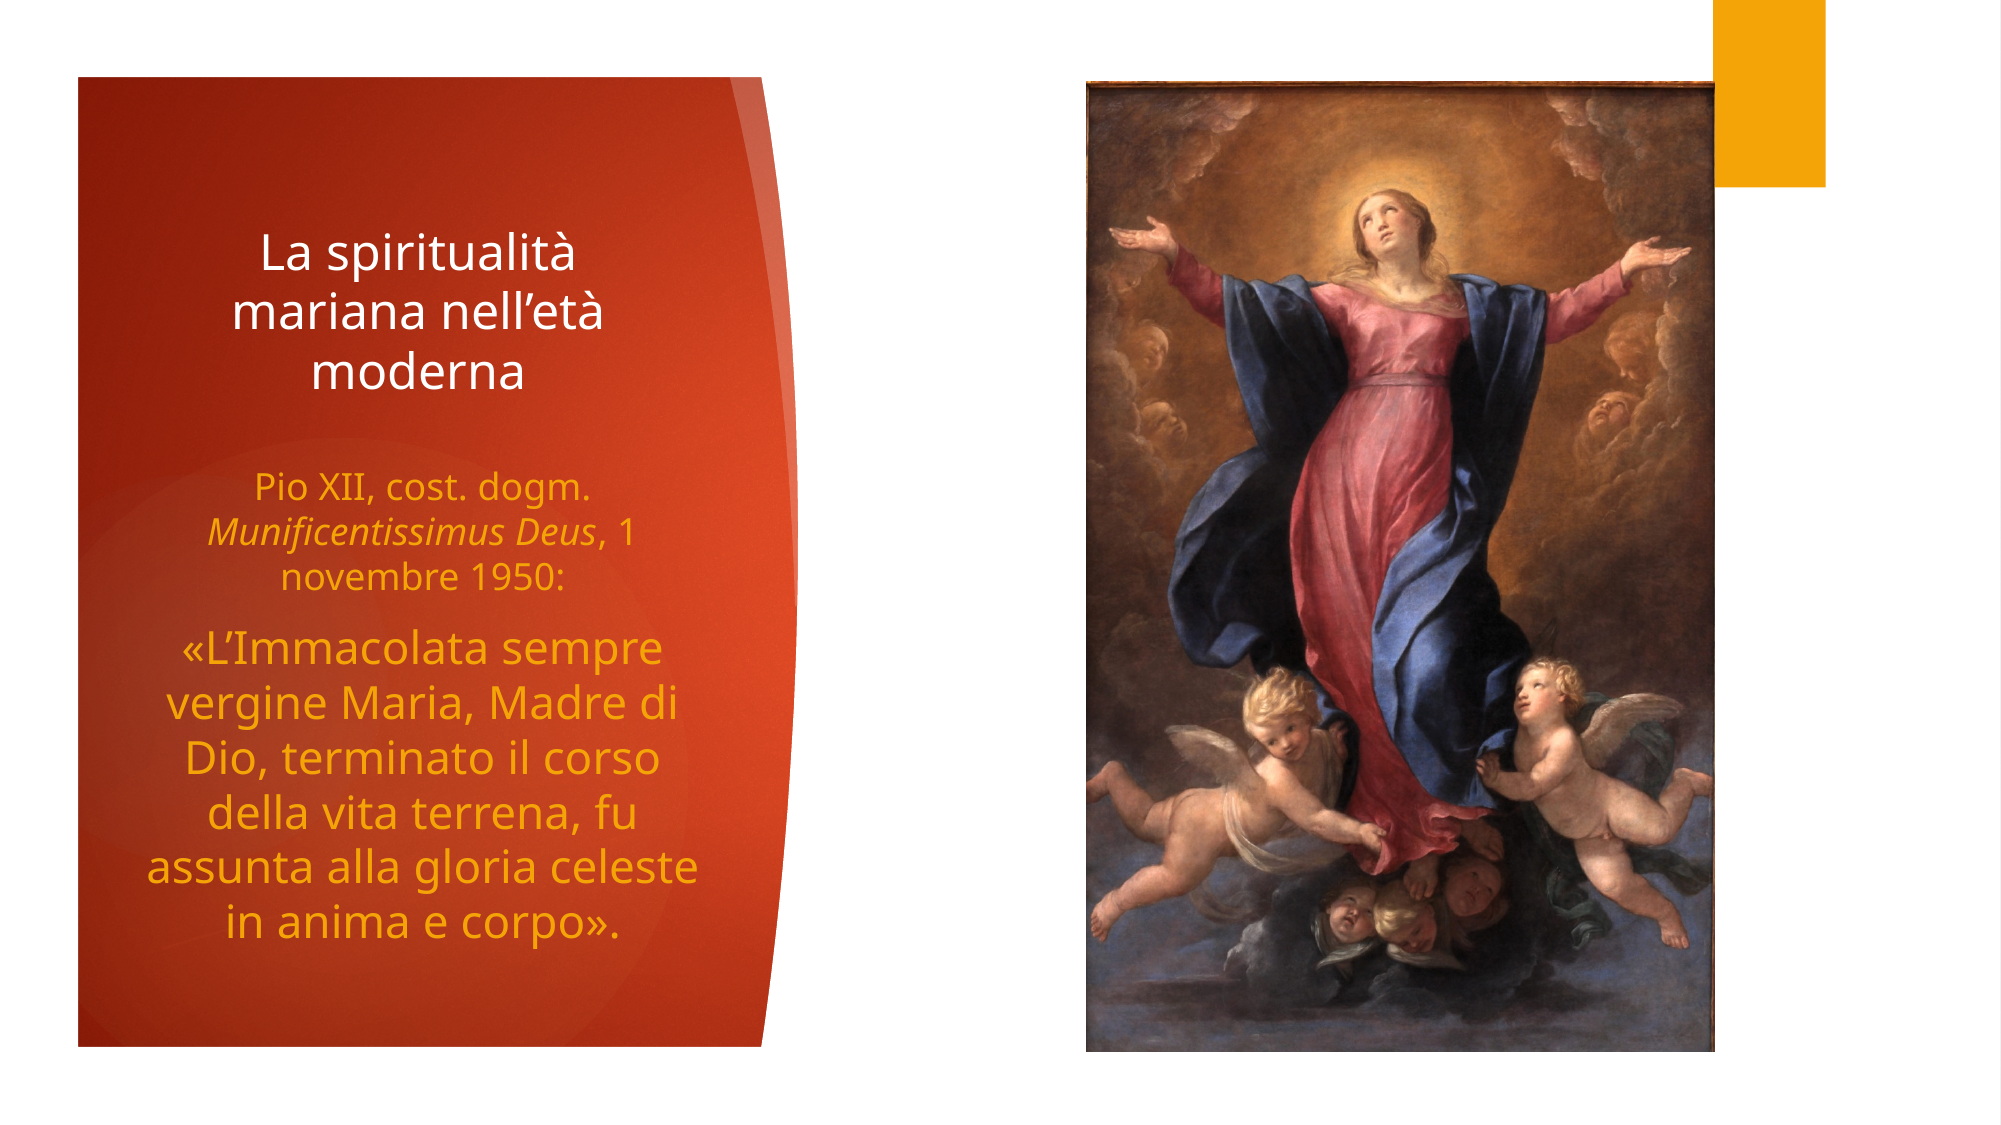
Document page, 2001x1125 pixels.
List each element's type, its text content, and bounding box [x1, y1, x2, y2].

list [1085, 81, 1715, 1052]
list Pio XII, cost. dogm. Munificentissimus Deus, 1 novembre 1950: «L’Immacolata sempre vergine Maria, Madre di Dio, terminato il corso della vita terrena, fu assunta alla gloria celeste in anima e corpo». [124, 455, 722, 989]
title La spiritualità mariana nell’età moderna [189, 212, 648, 455]
